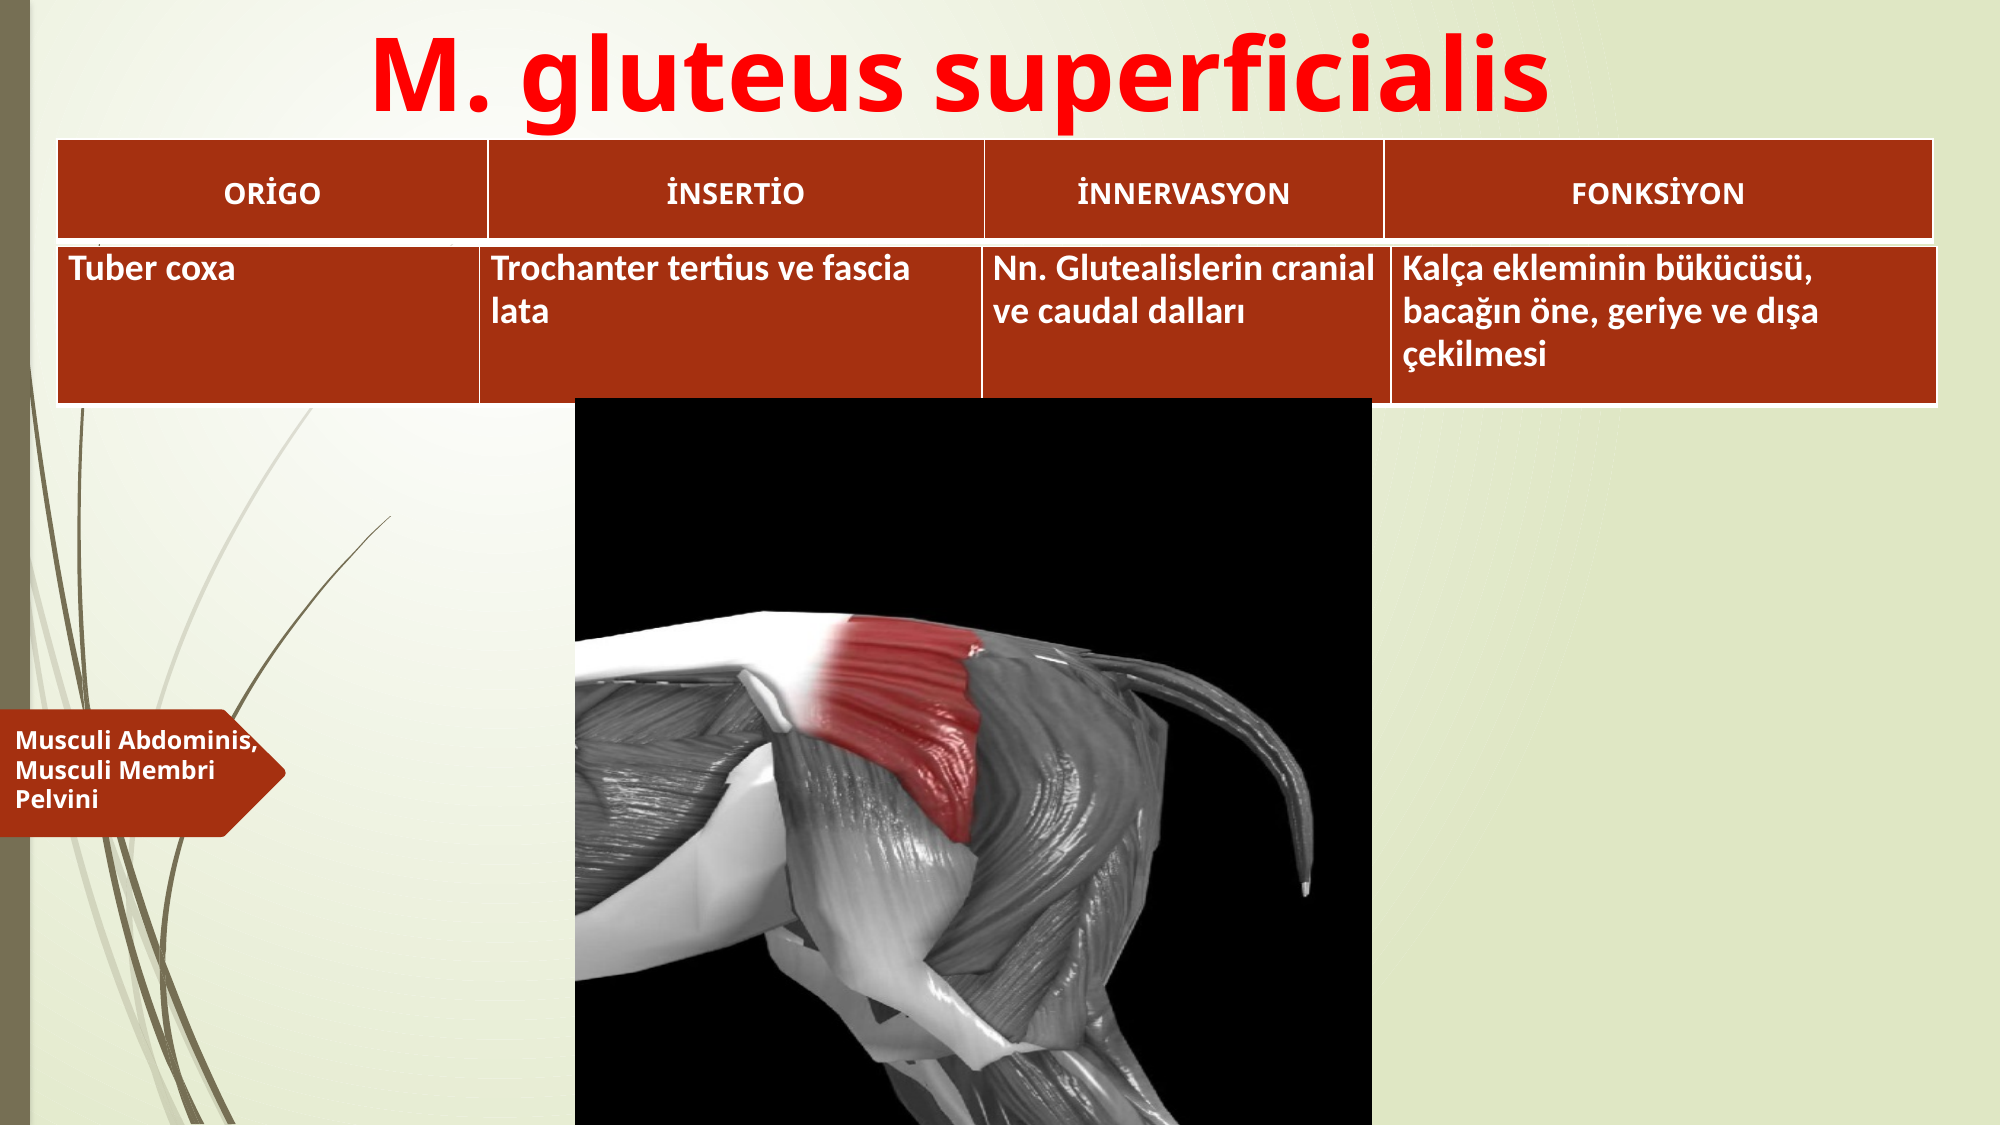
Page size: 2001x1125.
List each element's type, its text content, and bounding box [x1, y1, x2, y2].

title M. gluteus superficialis [352, 0, 1661, 138]
table_header Kalça ekleminin bükücüsü, bacağın öne, geriye ve dışa çekilmesi [1392, 247, 1936, 403]
table_header Nn. Glutealislerin cranial ve caudal dalları [983, 247, 1390, 403]
table_header Tuber coxa [58, 247, 479, 403]
text_box Musculi Abdominis, Musculi Membri Pelvini [0, 716, 281, 822]
picture [574, 398, 1372, 1125]
table_header FONKSİYON [1385, 140, 1932, 238]
table_header ORİGO [58, 140, 487, 238]
table_header Trochanter tertius ve fascia lata [480, 247, 981, 403]
table_header İNNERVASYON [985, 140, 1383, 238]
table_header İNSERTİO [489, 140, 984, 238]
